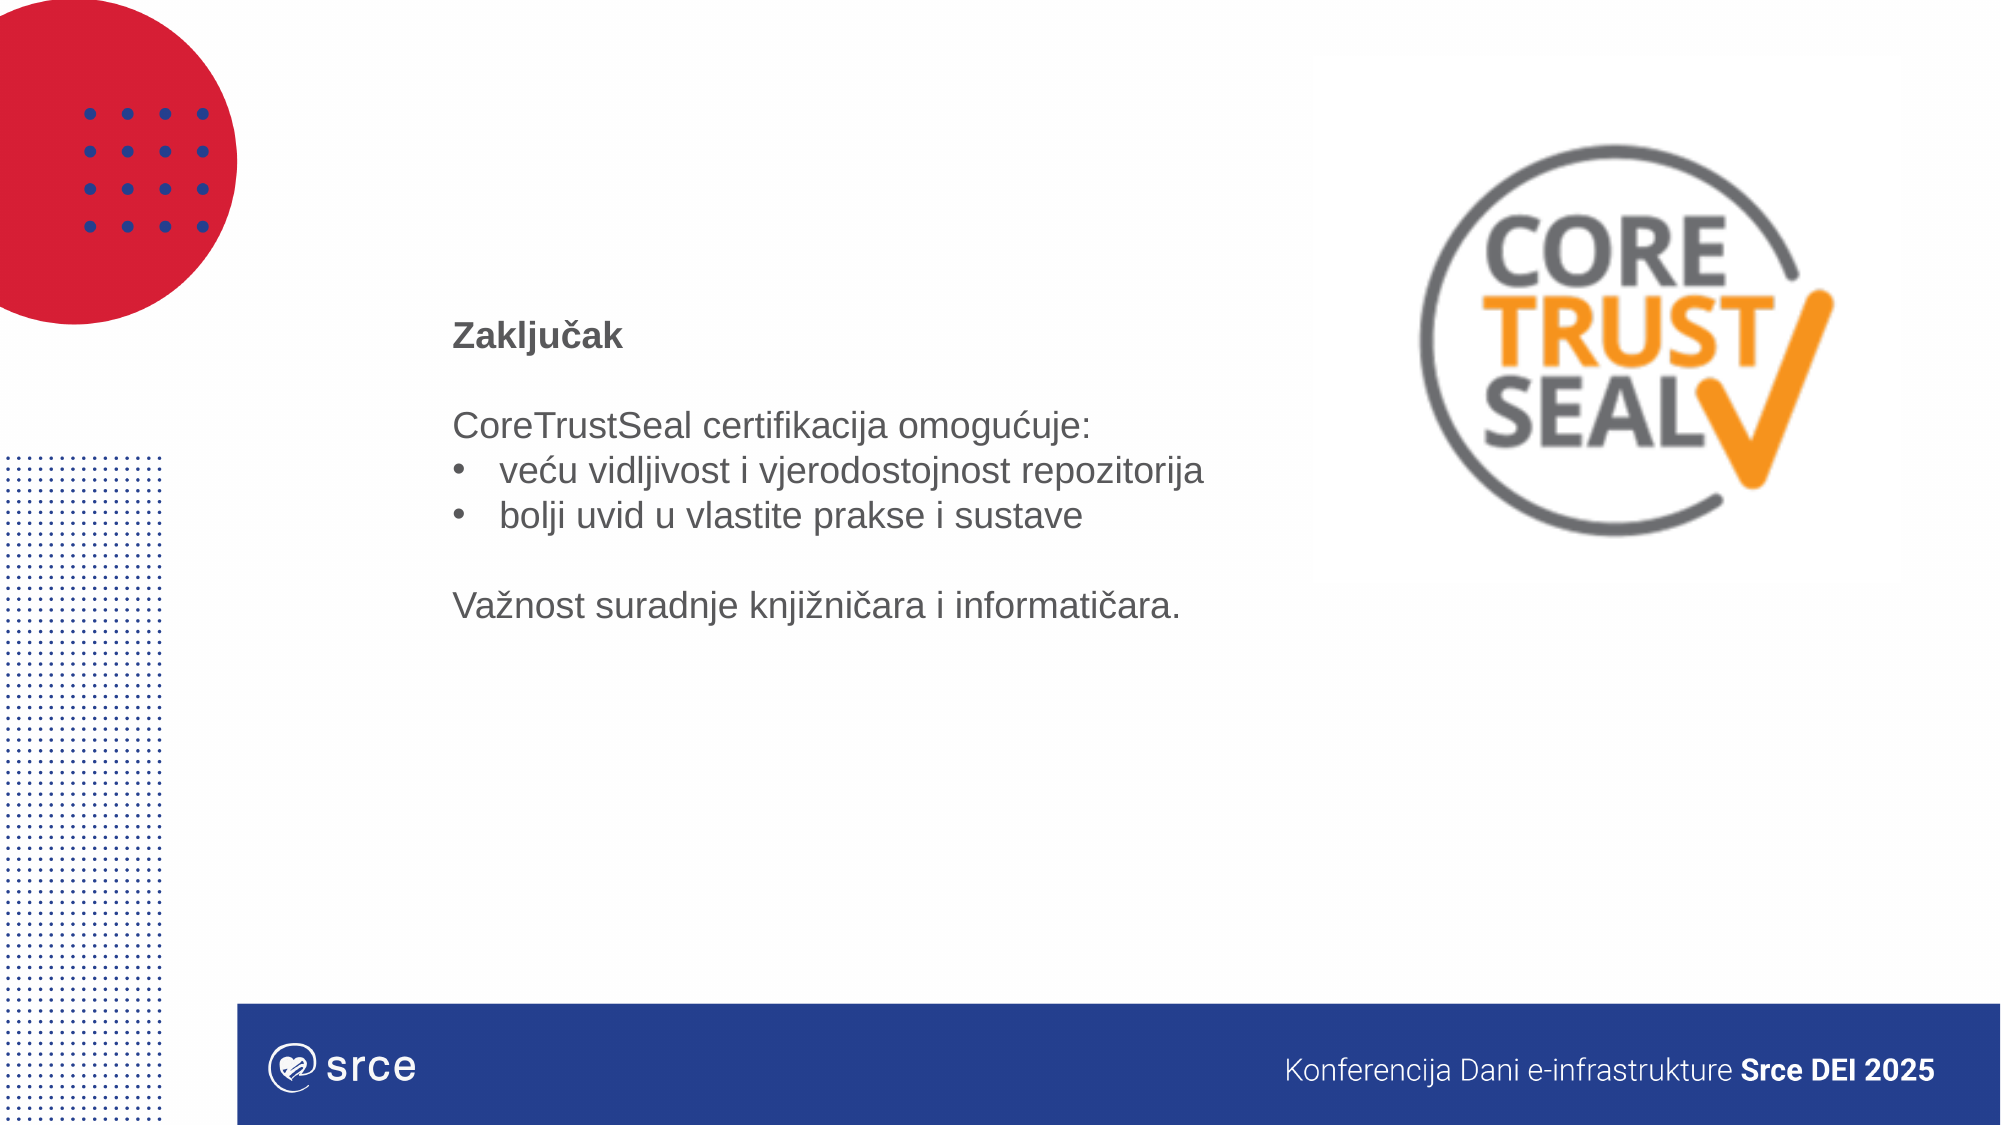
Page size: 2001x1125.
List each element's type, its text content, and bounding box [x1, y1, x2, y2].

picture [0, 0, 2001, 1125]
text_box Zaključak CoreTrustSeal certifikacija omogućuje: veću vidljivost i vjerodostojnost repozitorija bolji uvid u vlastite prakse i sustave Važnost suradnje knjižničara i informatičara. [437, 304, 1865, 634]
